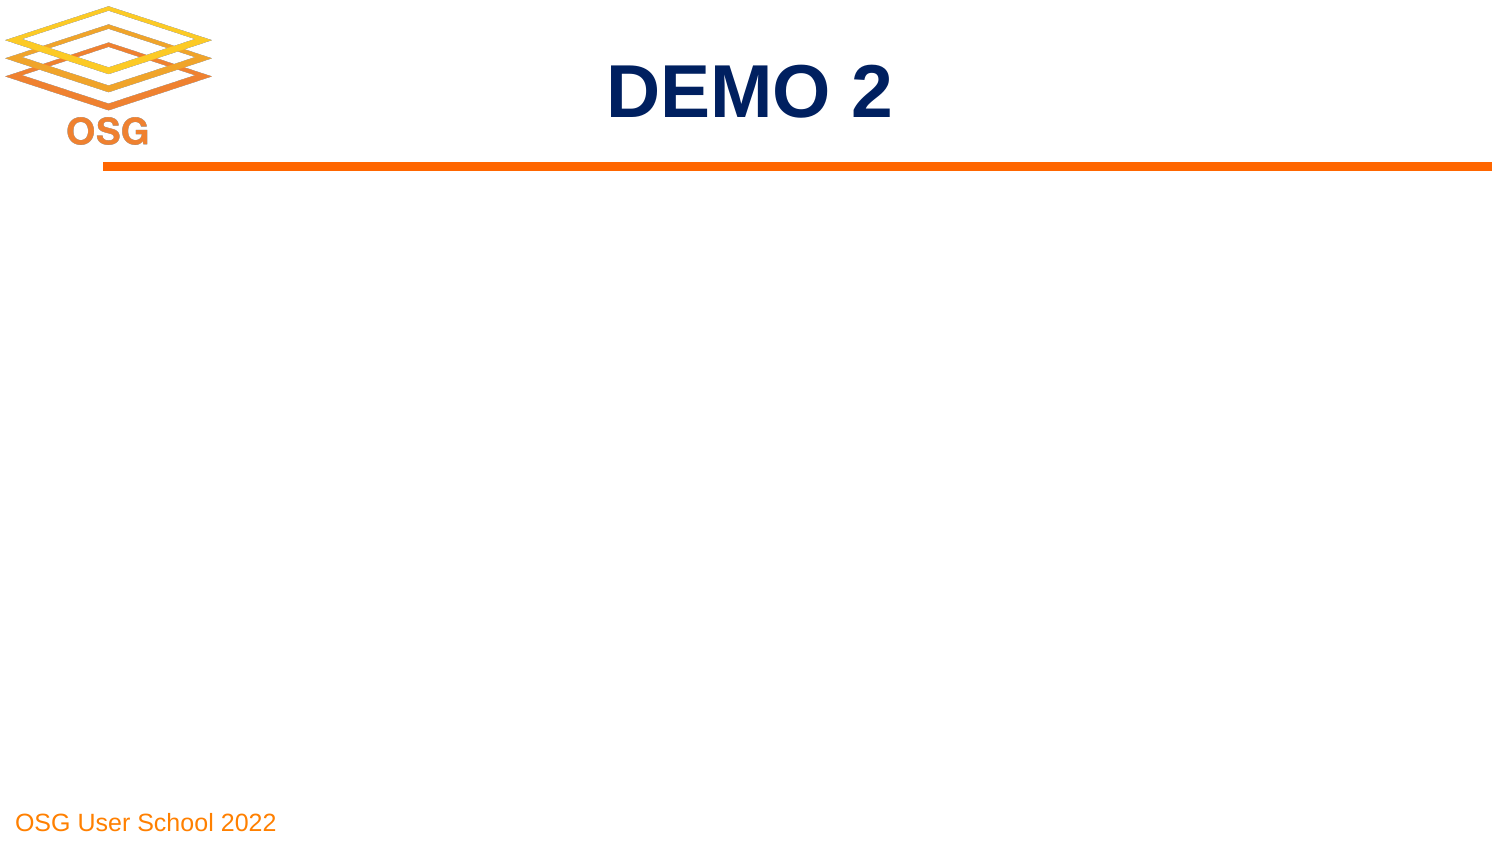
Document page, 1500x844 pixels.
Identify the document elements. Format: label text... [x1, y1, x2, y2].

title DEMO 2 [103, 44, 1397, 208]
picture [5, 6, 212, 145]
